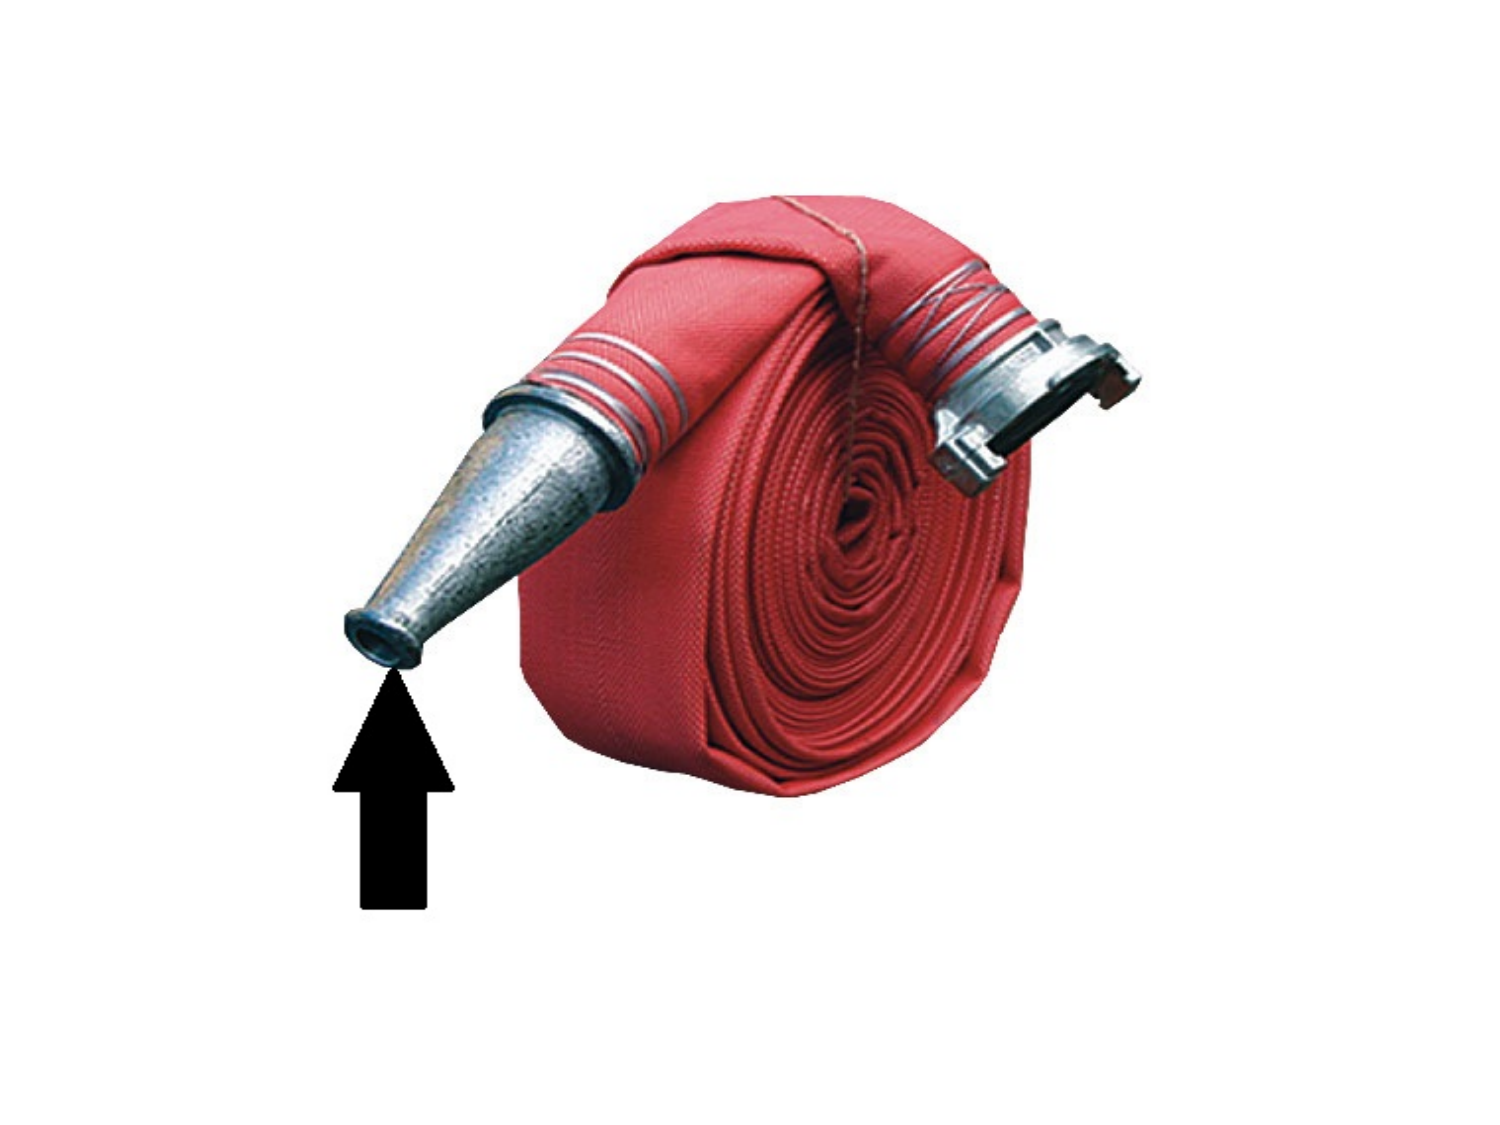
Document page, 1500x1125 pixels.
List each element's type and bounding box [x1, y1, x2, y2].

picture [170, 66, 1306, 962]
